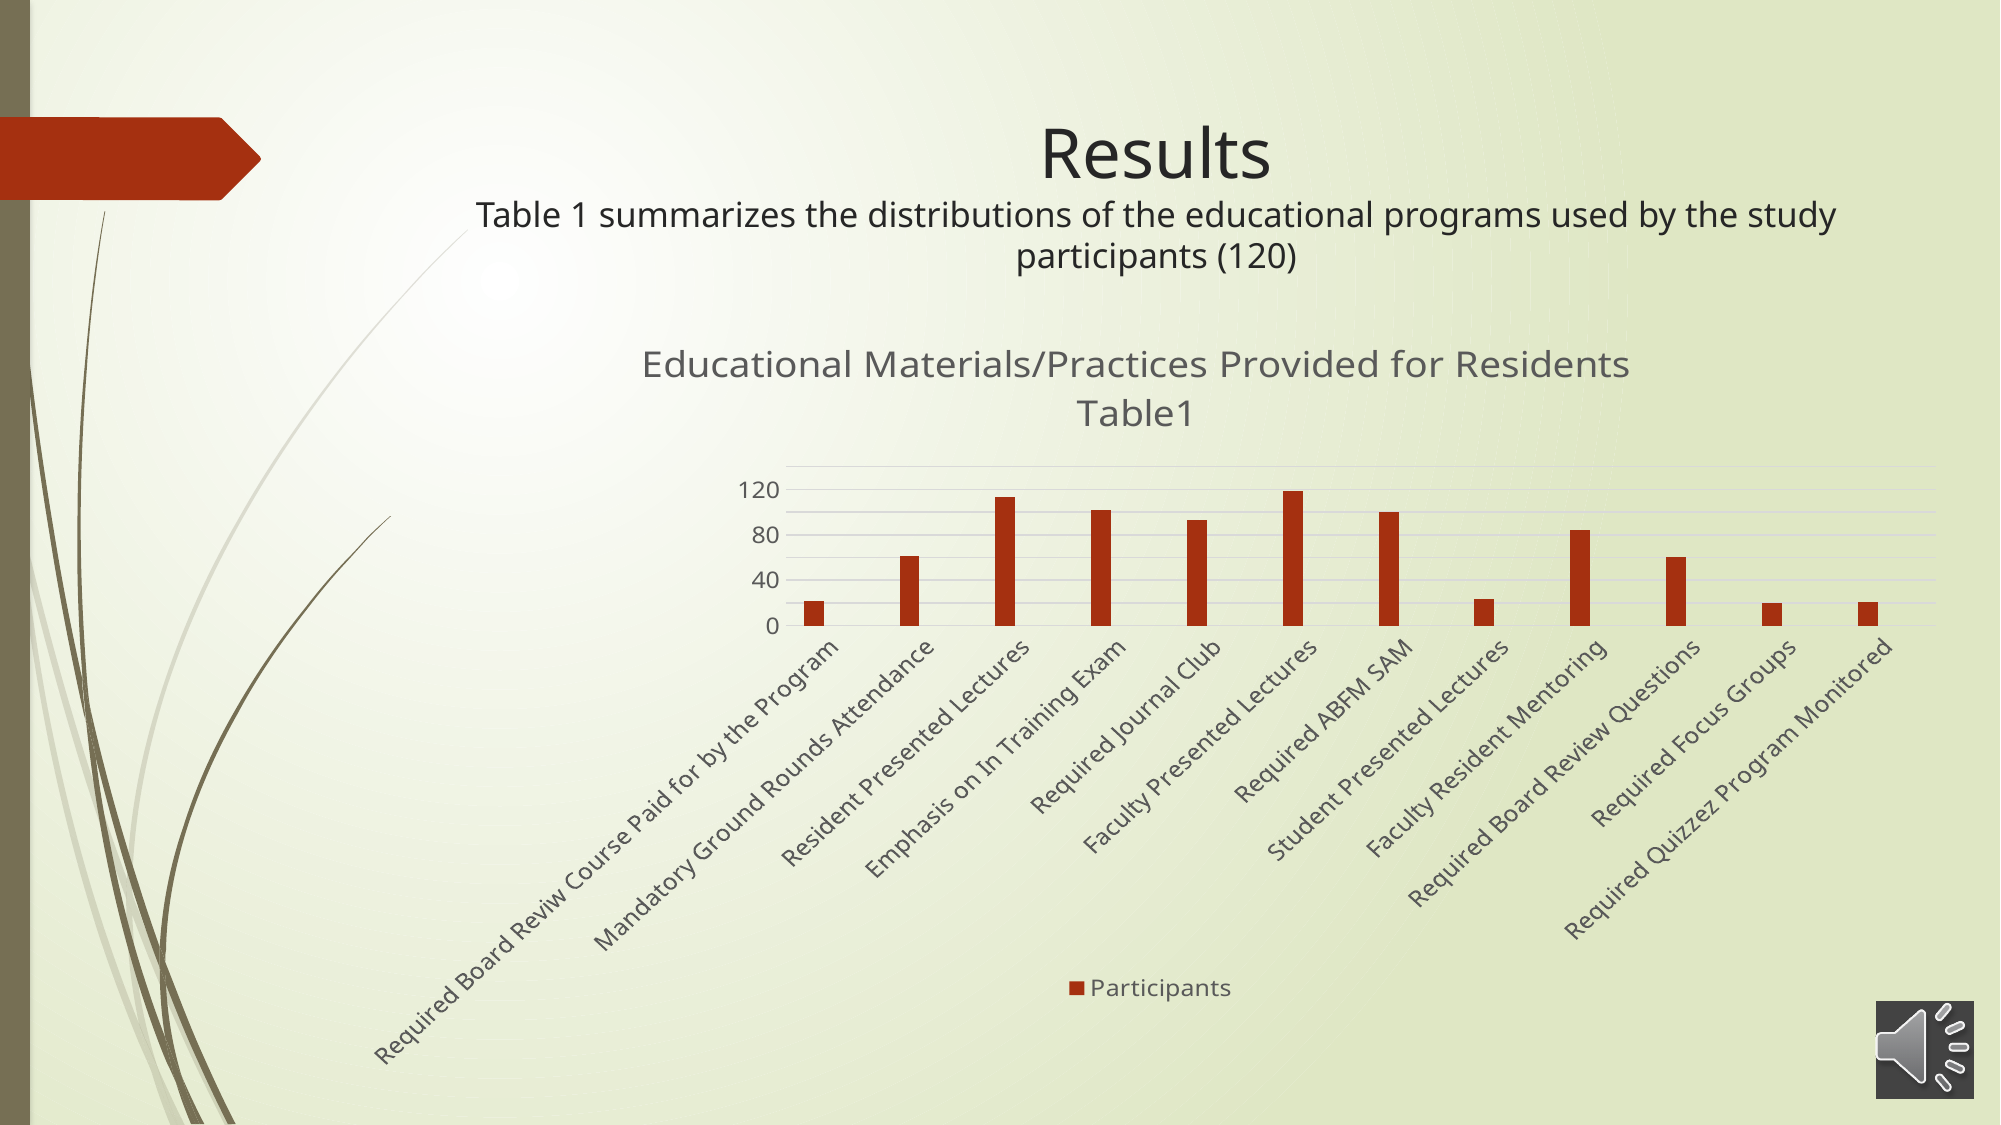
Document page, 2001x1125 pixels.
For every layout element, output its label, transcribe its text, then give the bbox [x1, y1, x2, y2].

picture [1874, 999, 1976, 1101]
chart [333, 312, 1969, 1072]
title Results Table 1 summarizes the distributions of the educational programs used by the study participants (120) [425, 102, 1888, 284]
